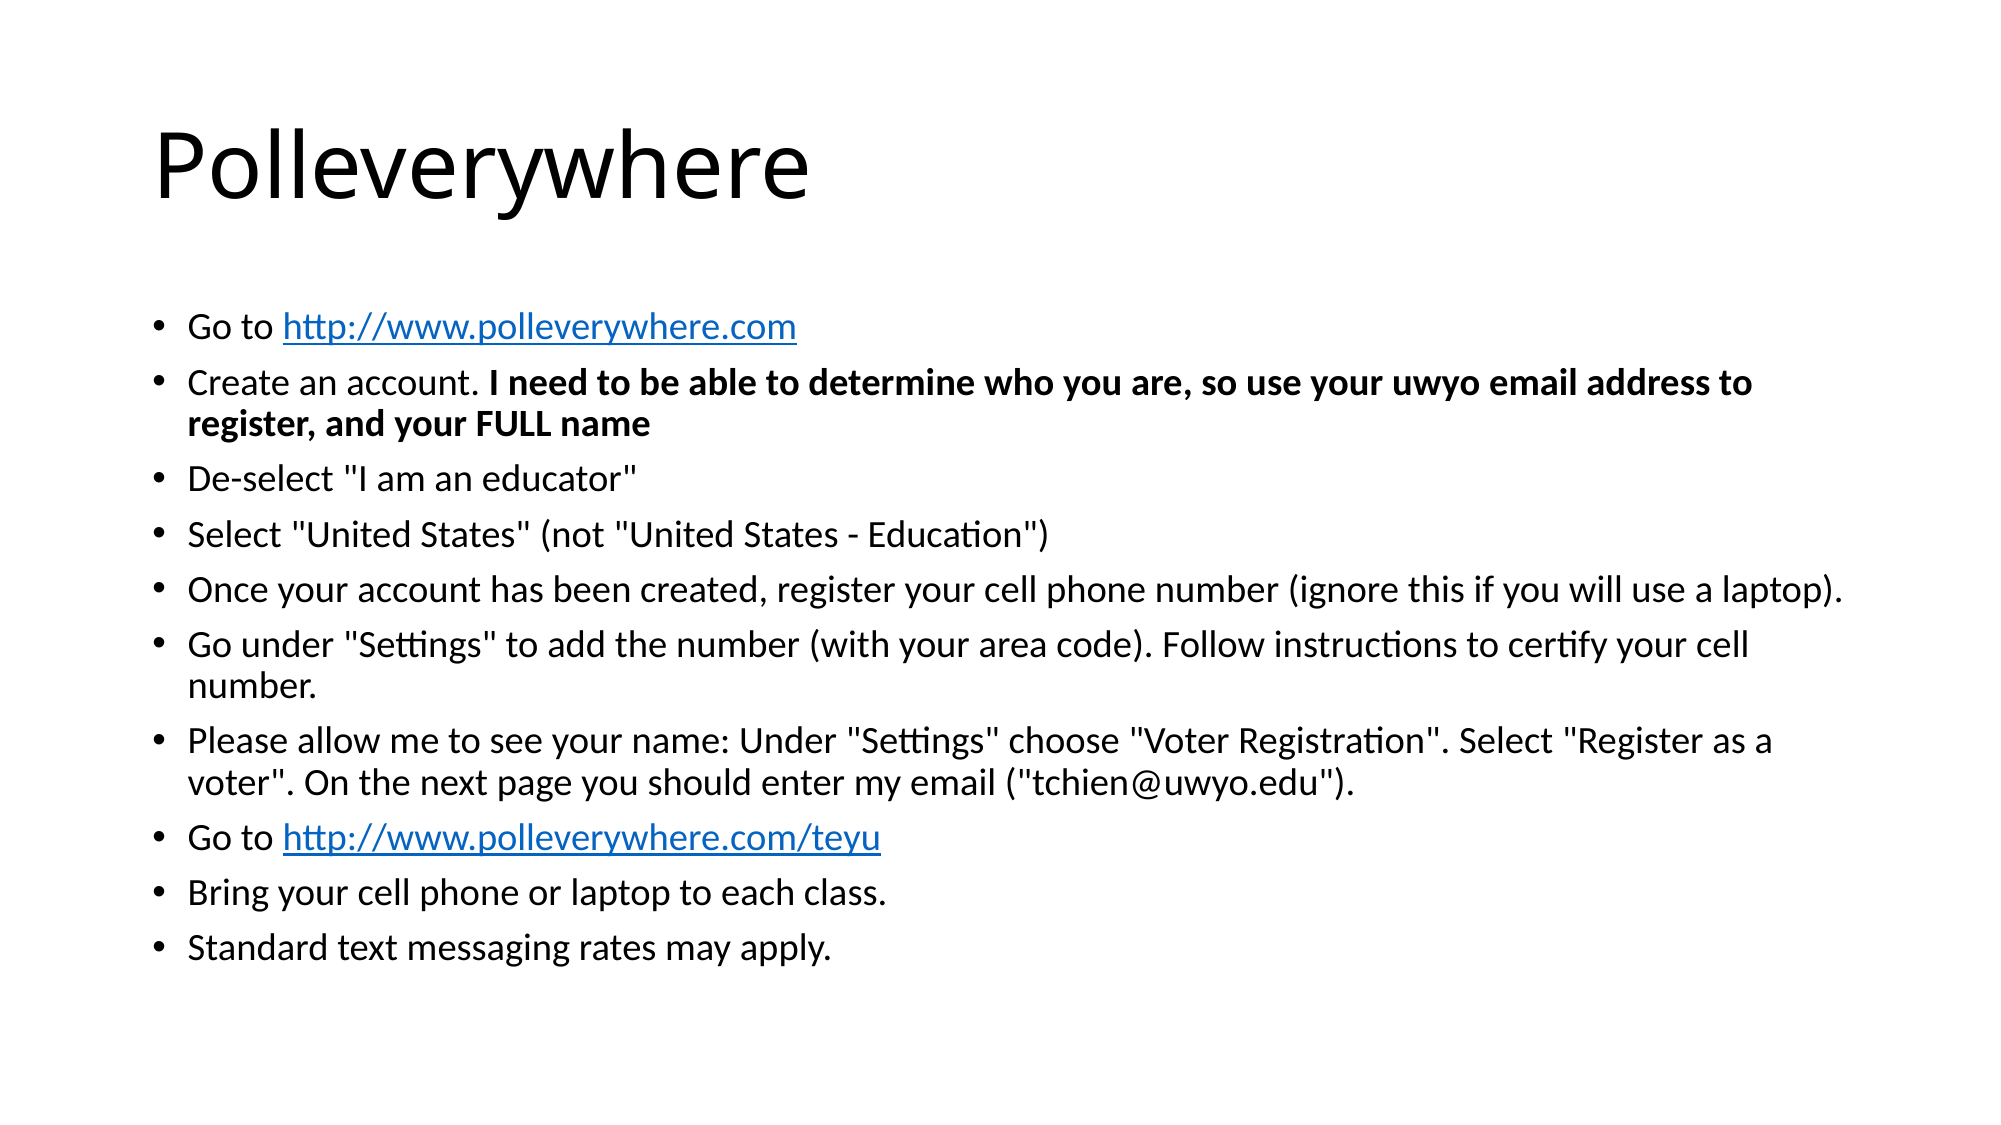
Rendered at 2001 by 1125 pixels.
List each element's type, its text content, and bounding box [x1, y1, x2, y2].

title Polleverywhere [137, 59, 1863, 278]
list Go to http://www.polleverywhere.com Create an account. I need to be able to determine who you are, so use your uwyo email address to register, and your FULL name De-select "I am an educator" Select "United States" (not "United States - Education") Once your account has been created, register your cell phone number (ignore this if you will use a laptop). Go under "Settings" to add the number (with your area code). Follow instructions to certify your cell number. Please allow me to see your name: Under "Settings" choose "Voter Registration". Select "Register as a voter". On the next page you should enter my email ("tchien@uwyo.edu"). Go to http://www.polleverywhere.com/teyu Bring your cell phone or laptop to each class. Standard text messaging rates may apply. [137, 299, 1863, 1014]
